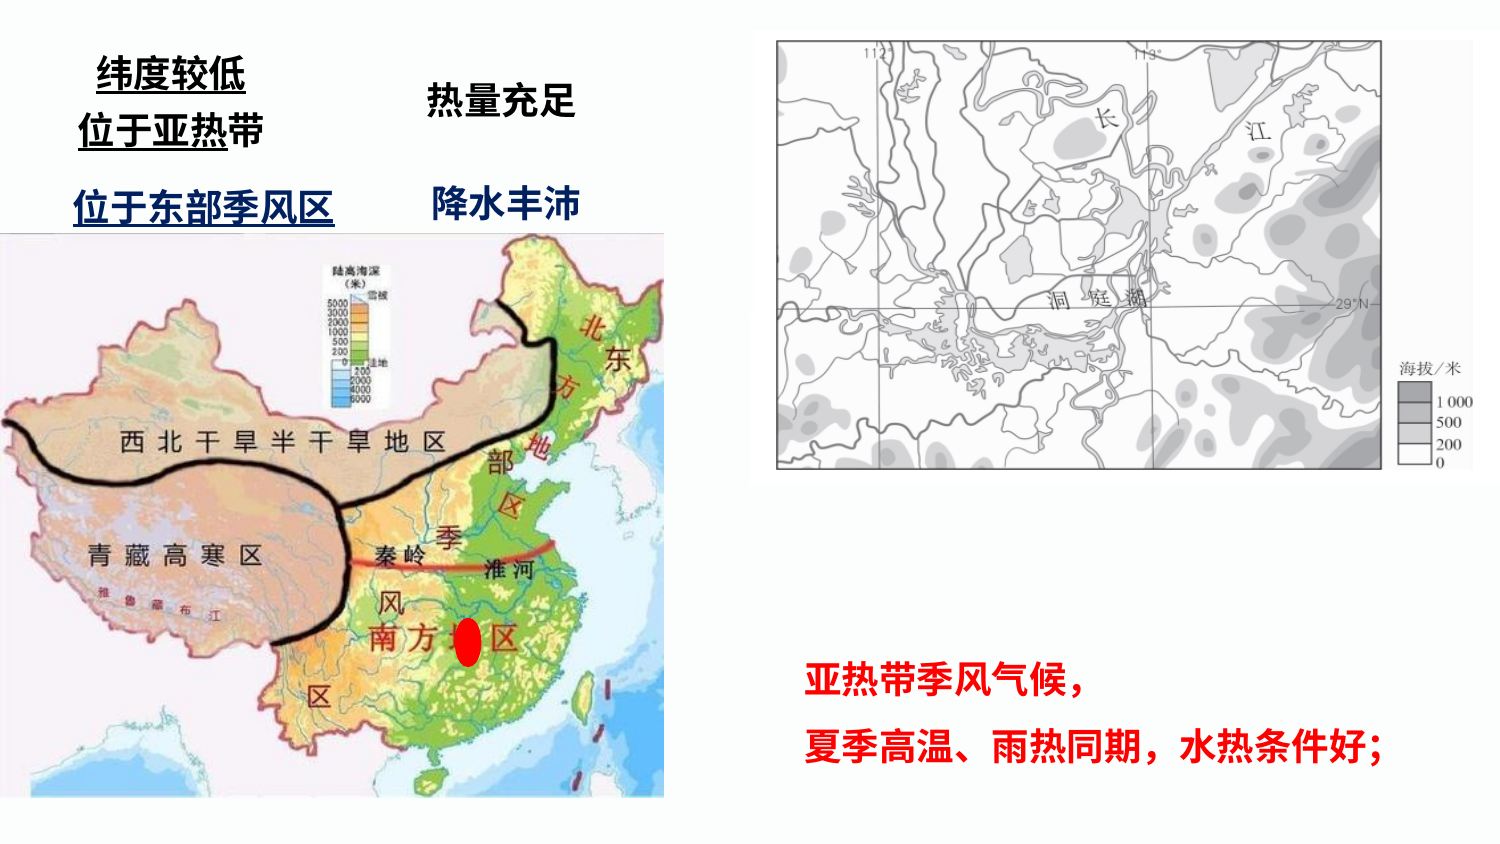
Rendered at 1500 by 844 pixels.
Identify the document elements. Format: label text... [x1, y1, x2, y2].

text_box 纬度较低 [81, 43, 262, 99]
picture [0, 233, 664, 798]
text_box 热量充足 [411, 69, 592, 130]
text_box 降水丰沛 [416, 172, 597, 233]
picture [750, 30, 1500, 484]
text_box 亚热带季风气候， 夏季高温、雨热同期，水热条件好； [789, 625, 1462, 776]
text_box 位于亚热带 [63, 99, 281, 160]
text_box 位于东部季风区 [58, 176, 368, 233]
